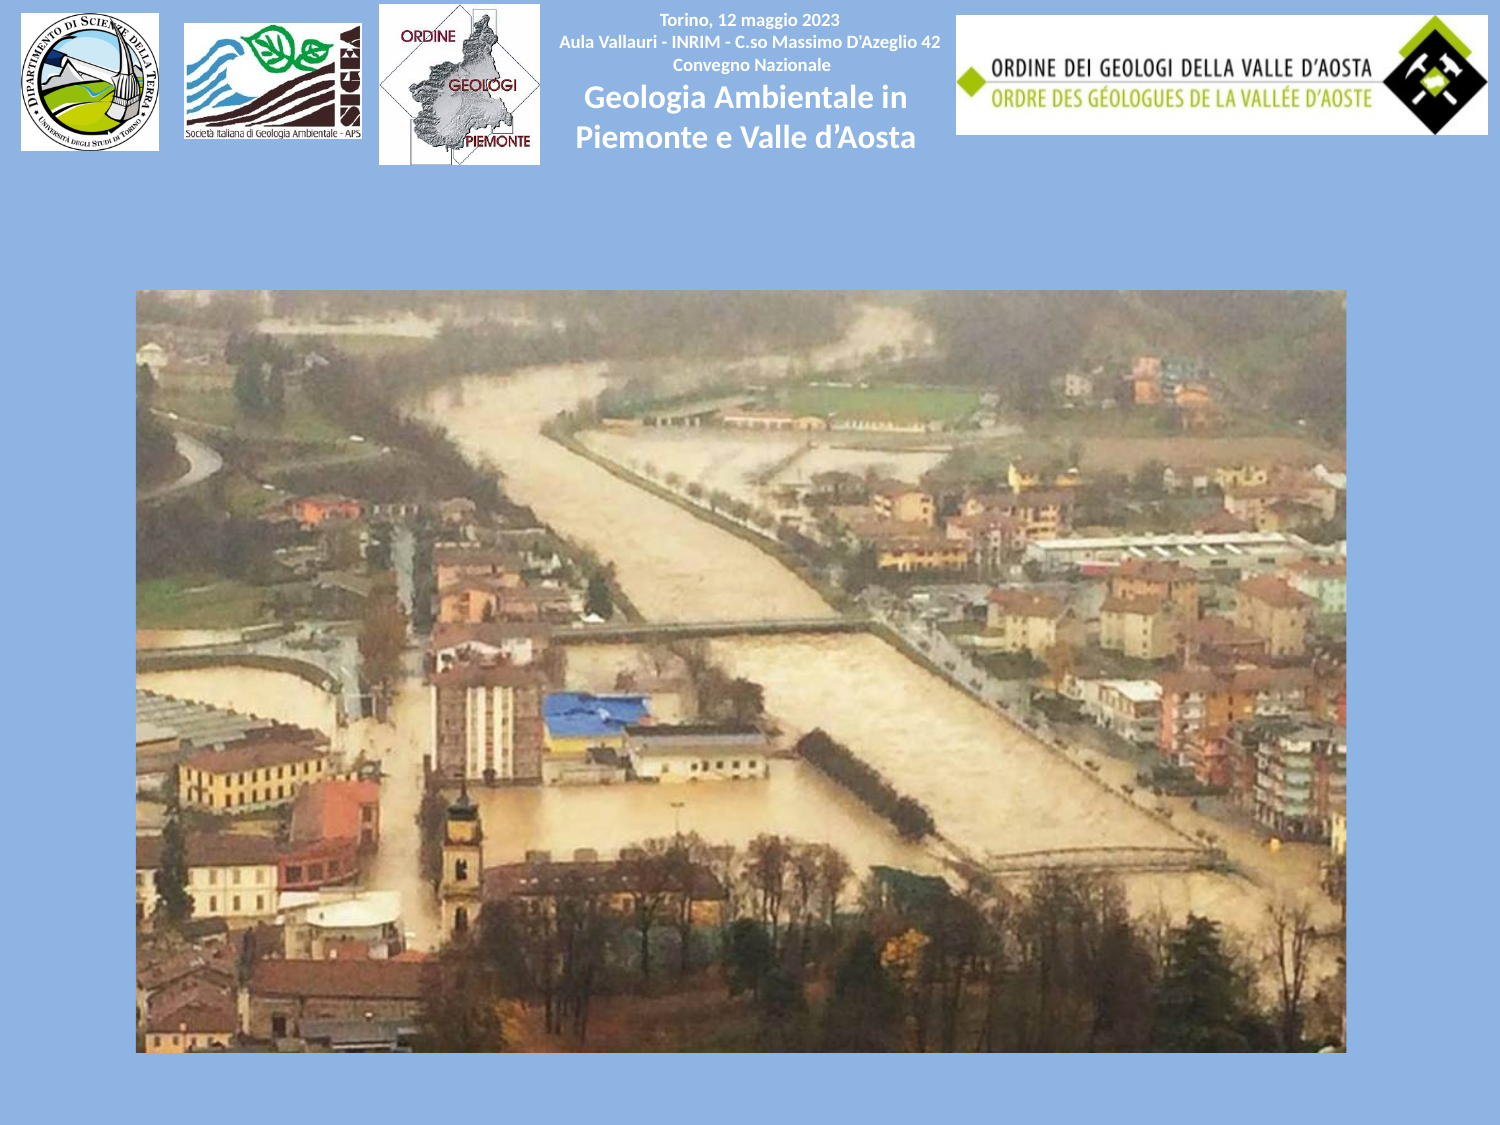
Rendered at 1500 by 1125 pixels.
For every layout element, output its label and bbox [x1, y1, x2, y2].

text_box [0, 0, 1500, 166]
picture [135, 290, 1347, 1053]
